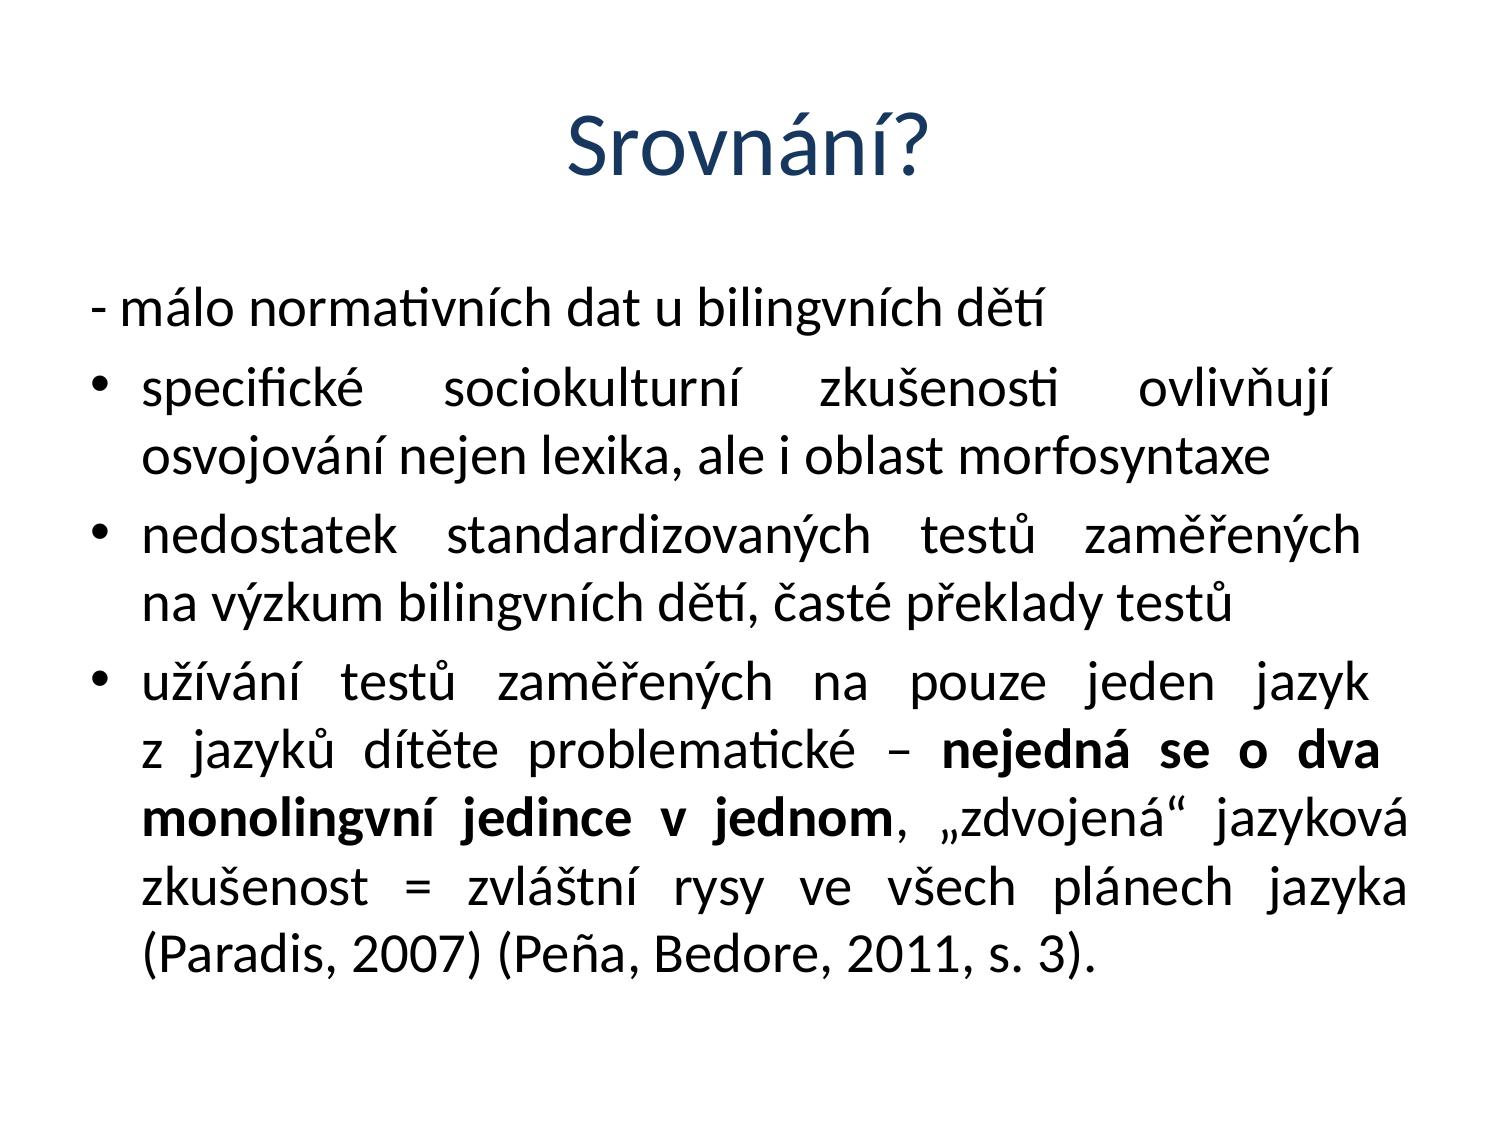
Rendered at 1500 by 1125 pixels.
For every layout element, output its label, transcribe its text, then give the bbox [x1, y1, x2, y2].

list - málo normativních dat u bilingvních dětí specifické sociokulturní zkušenosti ovlivňují osvojování nejen lexika, ale i oblast morfosyntaxe nedostatek standardizovaných testů zaměřených na výzkum bilingvních dětí, časté překlady testů užívání testů zaměřených na pouze jeden jazyk z jazyků dítěte problematické – nejedná se o dva monolingvní jedince v jednom, „zdvojená“ jazyková zkušenost = zvláštní rysy ve všech plánech jazyka (Paradis, 2007) (Peña, Bedore, 2011, s. 3). [75, 262, 1425, 1005]
title Srovnání? [75, 45, 1425, 233]
